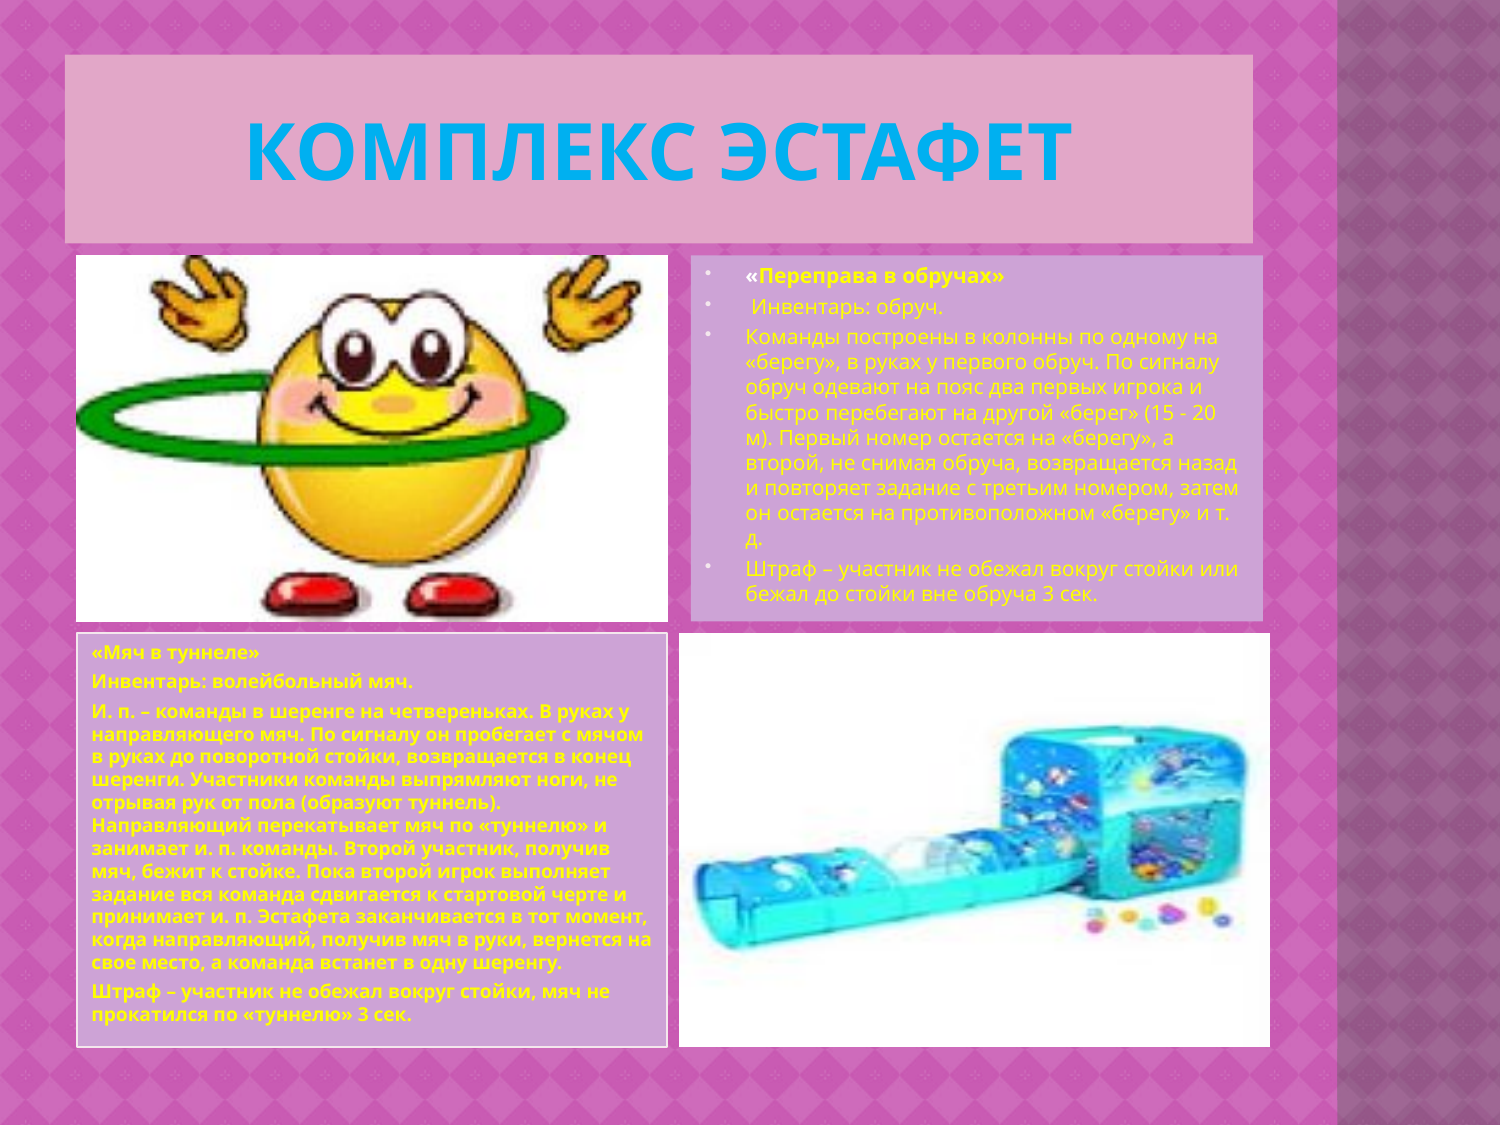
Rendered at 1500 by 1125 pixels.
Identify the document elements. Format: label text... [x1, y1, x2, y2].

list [76, 254, 668, 622]
picture [678, 632, 1271, 1048]
list «Переправа в обручах» Инвентарь: обруч. Команды построены в колонны по одному на «берегу», в руках у первого обруч. По сигналу обруч одевают на пояс два первых игрока и быстро перебегают на другой «берег» (15 - 20 м). Первый номер остается на «берегу», а второй, не снимая обруча, возвращается назад и повторяет задание с третьим номером, затем он остается на противоположном «берегу» и т. д. Штраф – участник не обежал вокруг стойки или бежал до стойки вне обруча 3 сек. [690, 255, 1263, 622]
list «Мяч в туннеле» Инвентарь: волейбольный мяч. И. п. – команды в шеренге на четвереньках. В руках у направляющего мяч. По сигналу он пробегает с мячом в руках до поворотной стойки, возвращается в конец шеренги. Участники команды выпрямляют ноги, не отрывая рук от пола (образуют туннель). Направляющий перекатывает мяч по «туннелю» и занимает и. п. команды. Второй участник, получив мяч, бежит к стойке. Пока второй игрок выполняет задание вся команда сдвигается к стартовой черте и принимает и. п. Эстафета заканчивается в тот момент, когда направляющий, получив мяч в руки, вернется на свое место, а команда встанет в одну шеренгу. Штраф – участник не обежал вокруг стойки, мяч не прокатился по «туннелю» 3 сек. [76, 632, 668, 1048]
title Комплекс эстафет [64, 54, 1253, 244]
